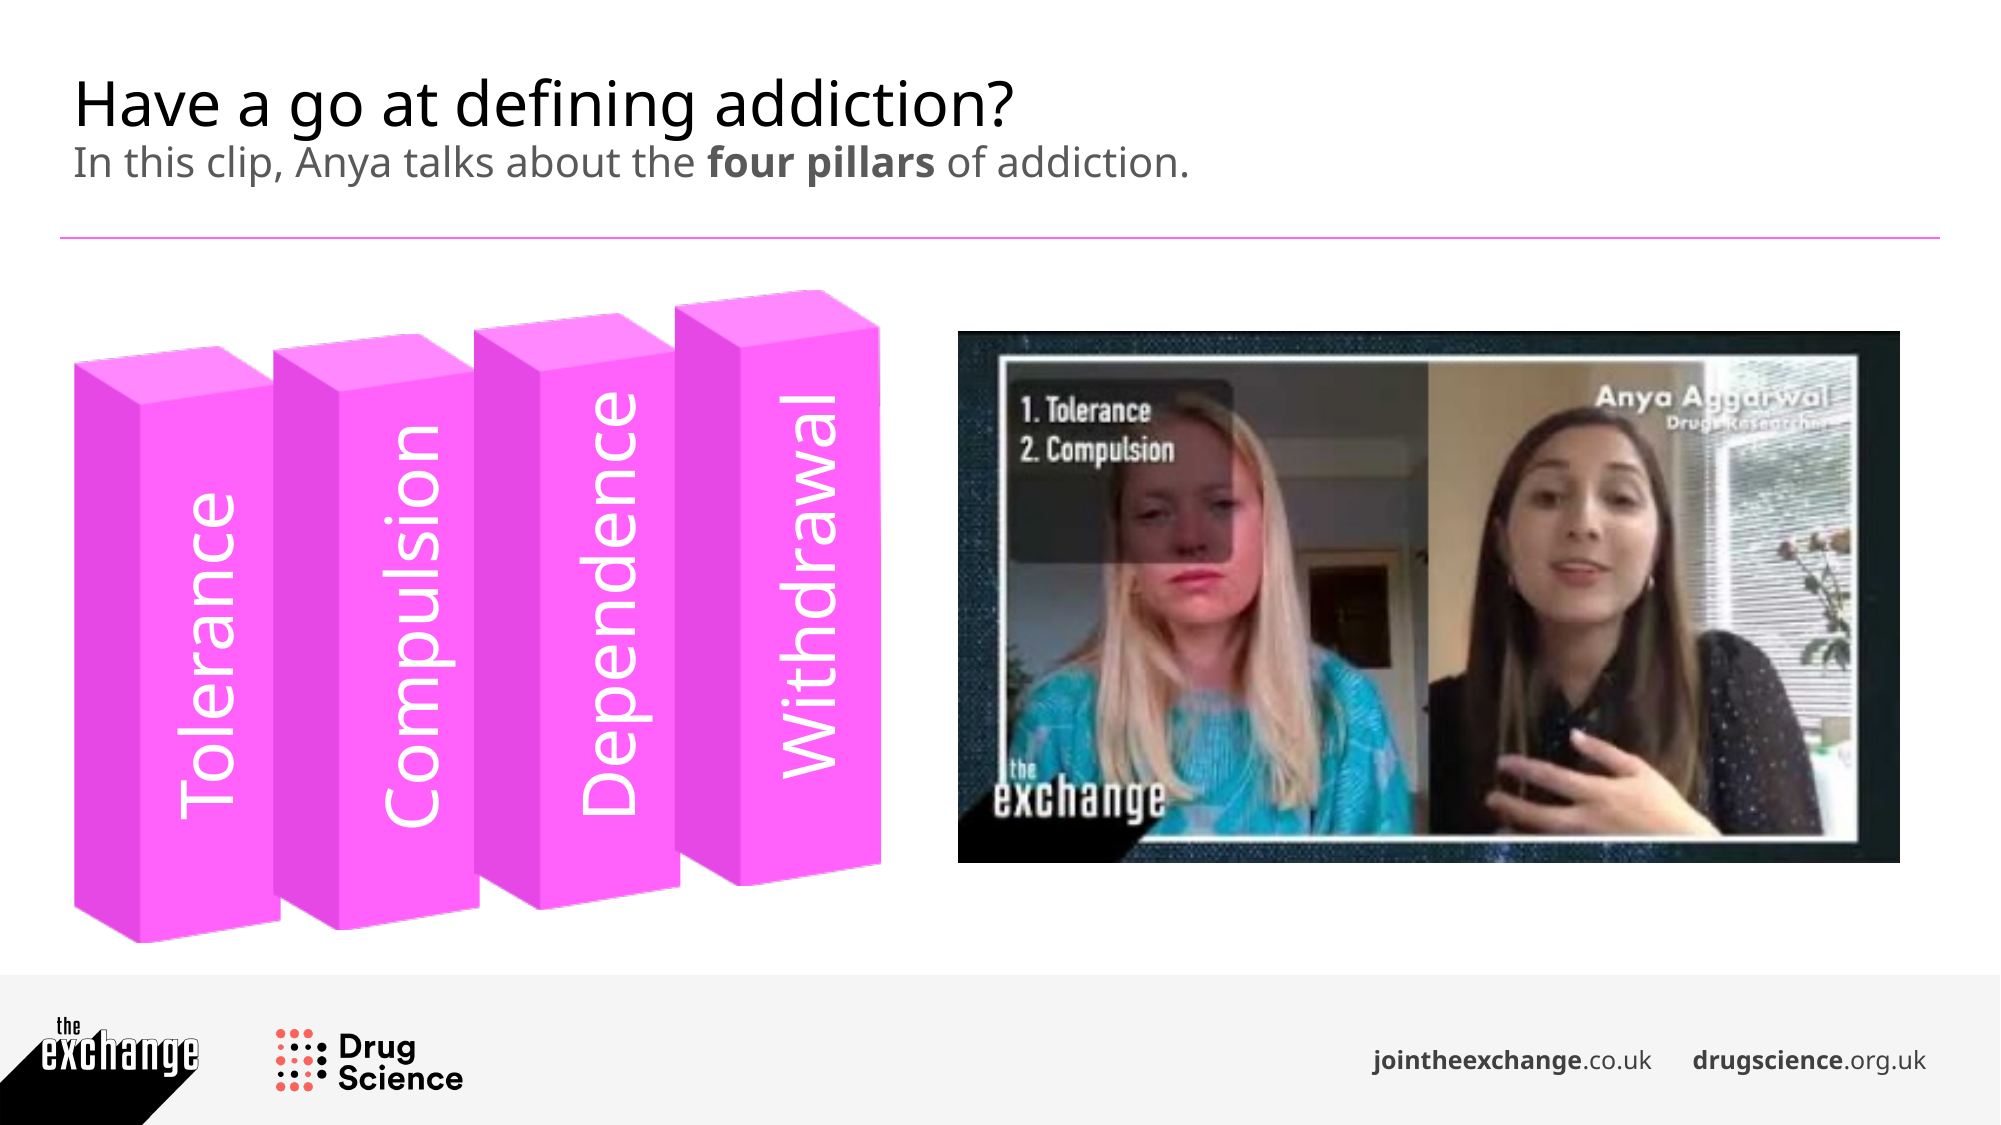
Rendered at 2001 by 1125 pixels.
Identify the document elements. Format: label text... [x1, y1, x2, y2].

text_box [957, 330, 1902, 864]
picture [276, 1029, 463, 1092]
picture [0, 1015, 237, 1125]
picture [74, 289, 882, 943]
list In this clip, Anya talks about the four pillars of addiction. [58, 128, 1752, 212]
list Have a go at defining addiction? [58, 56, 1752, 128]
